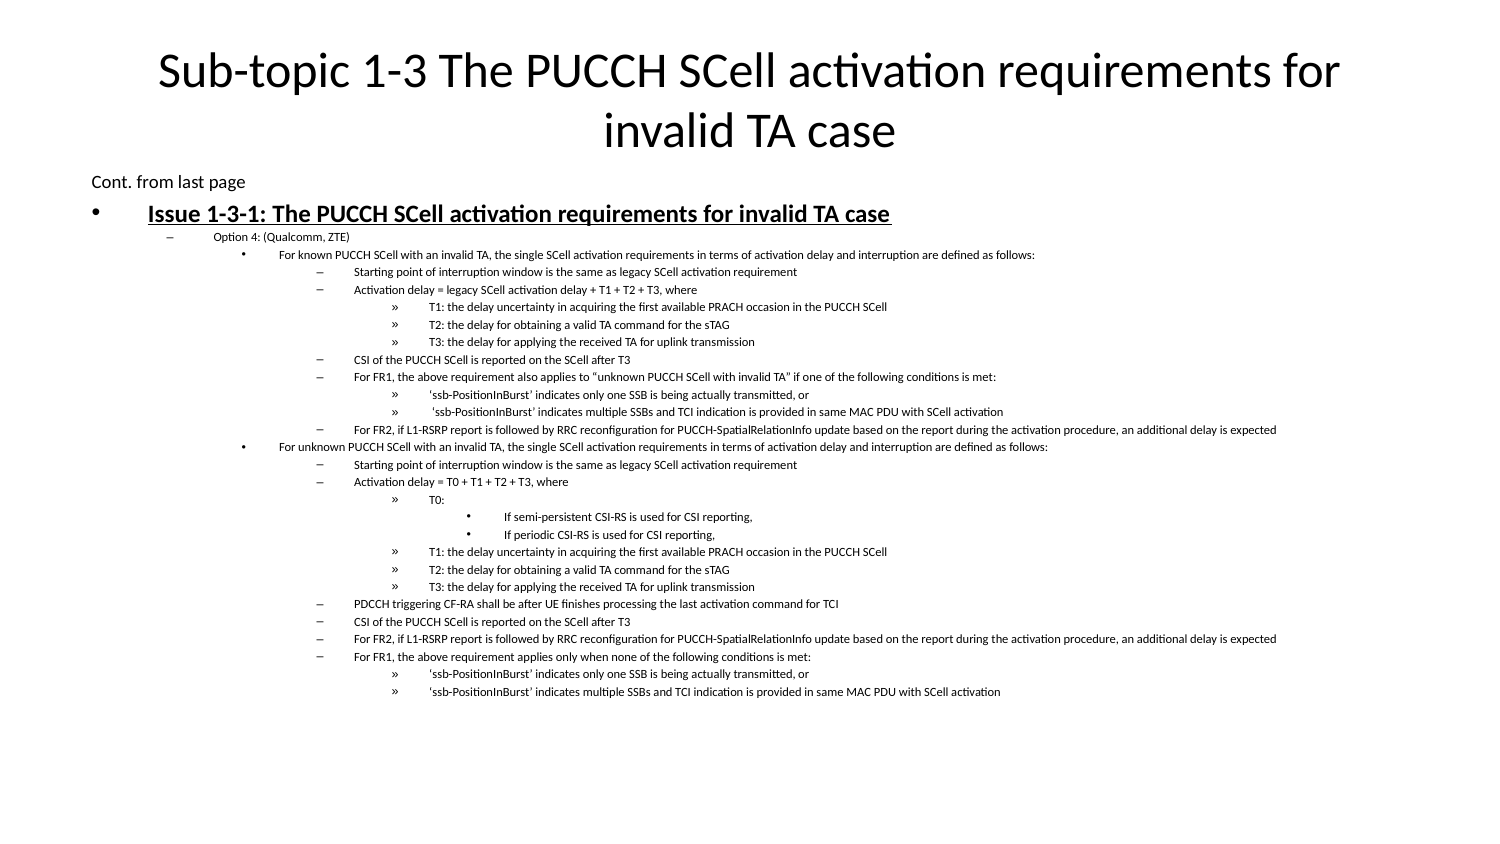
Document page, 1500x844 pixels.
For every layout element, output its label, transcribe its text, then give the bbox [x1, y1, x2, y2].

title Sub-topic 1-3 The PUCCH SCell activation requirements for invalid TA case [75, 33, 1425, 162]
